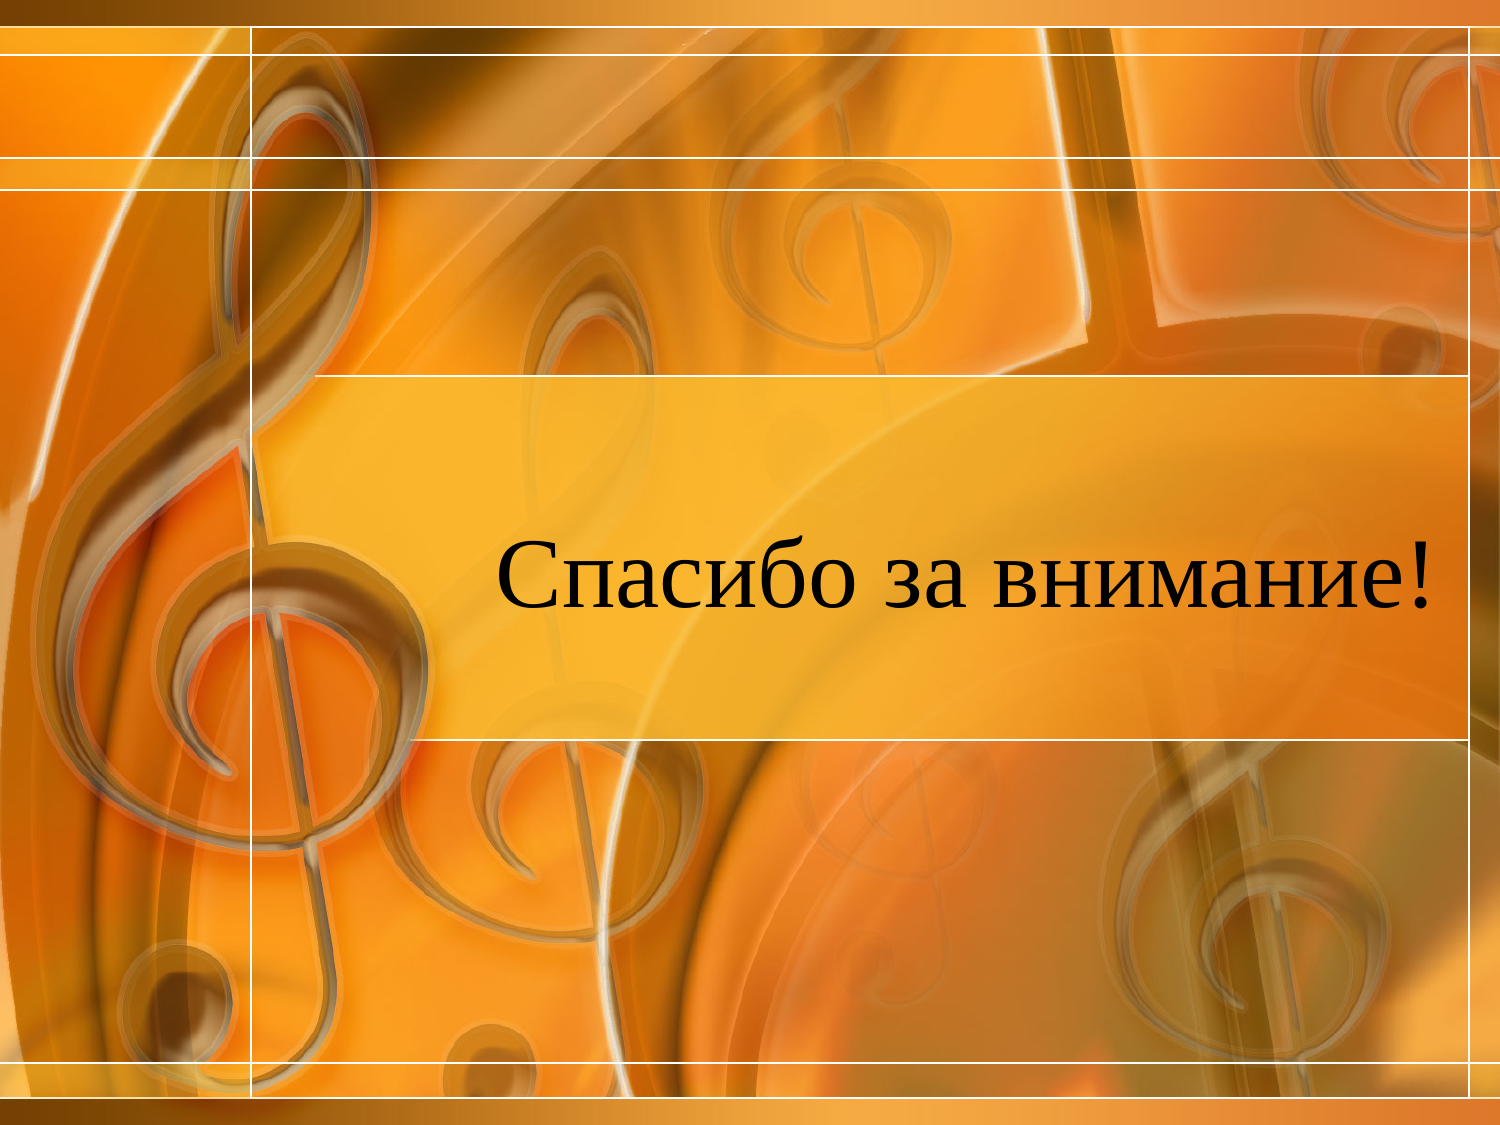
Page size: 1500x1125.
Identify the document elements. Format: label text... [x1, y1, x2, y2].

title Спасибо за внимание! [480, 492, 1500, 643]
picture [0, 0, 1500, 1125]
